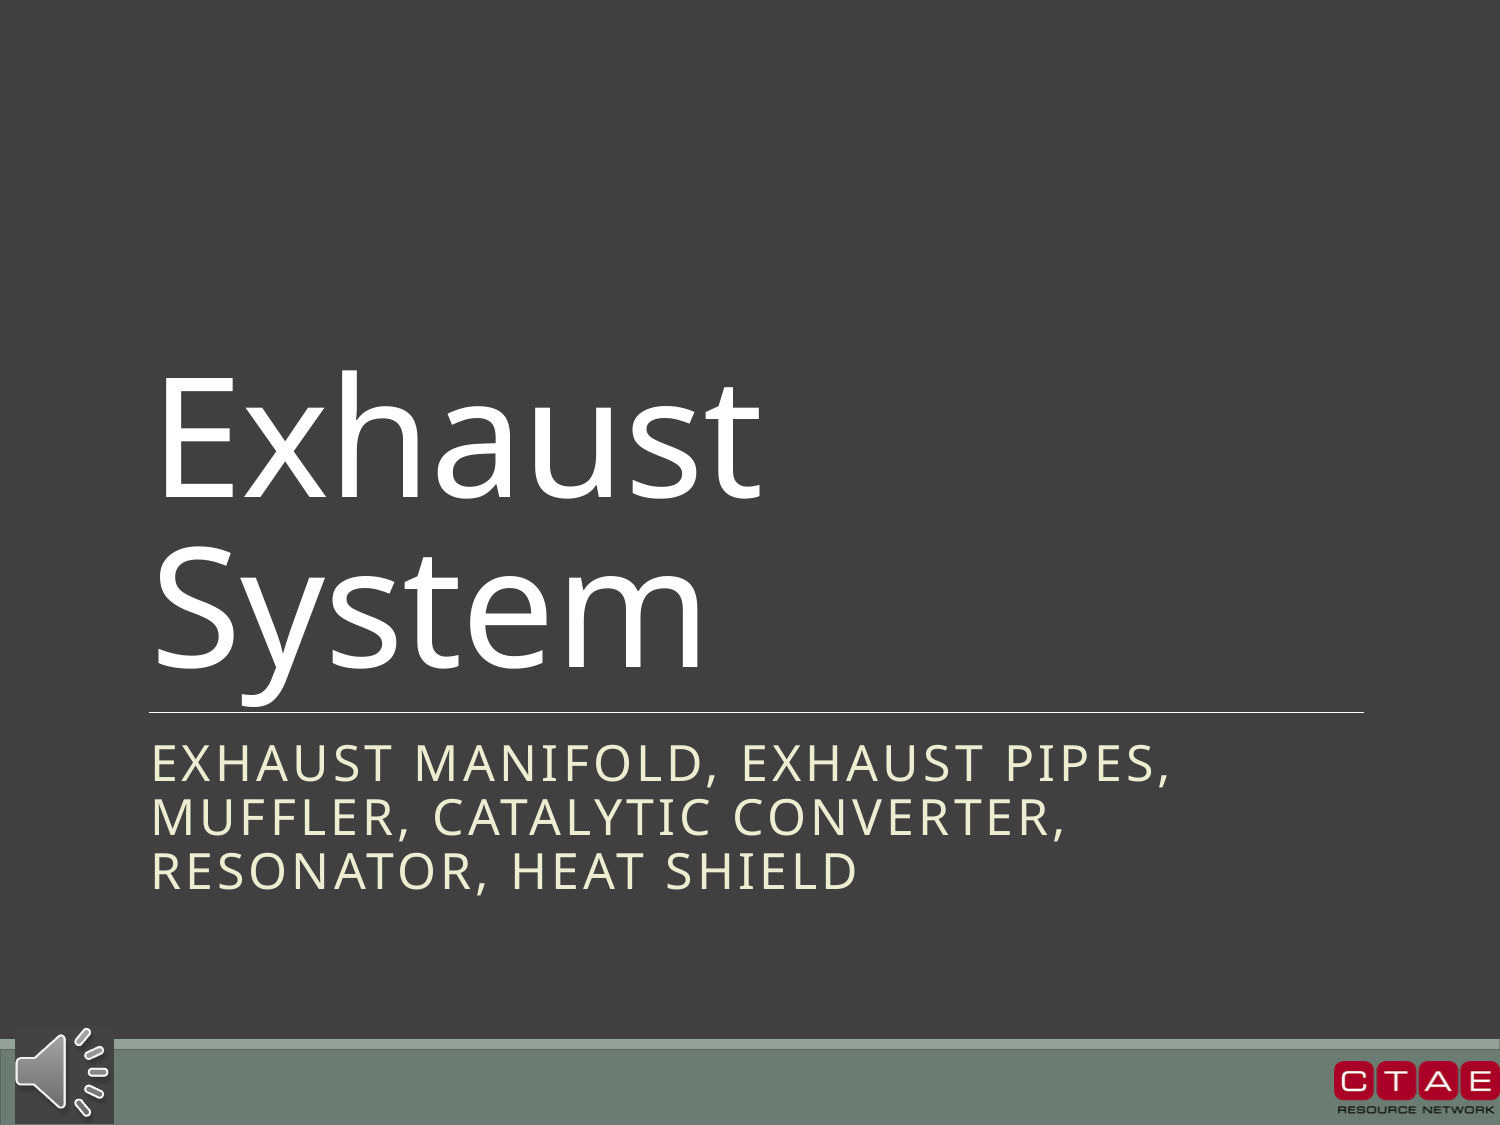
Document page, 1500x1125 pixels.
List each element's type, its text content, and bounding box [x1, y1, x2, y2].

list Exhaust Manifold, Exhaust Pipes, Muffler, Catalytic Converter, Resonator, Heat Shield [135, 730, 1373, 918]
picture [1334, 1061, 1500, 1125]
title Exhaust System [135, 124, 1373, 710]
picture [13, 1024, 115, 1125]
